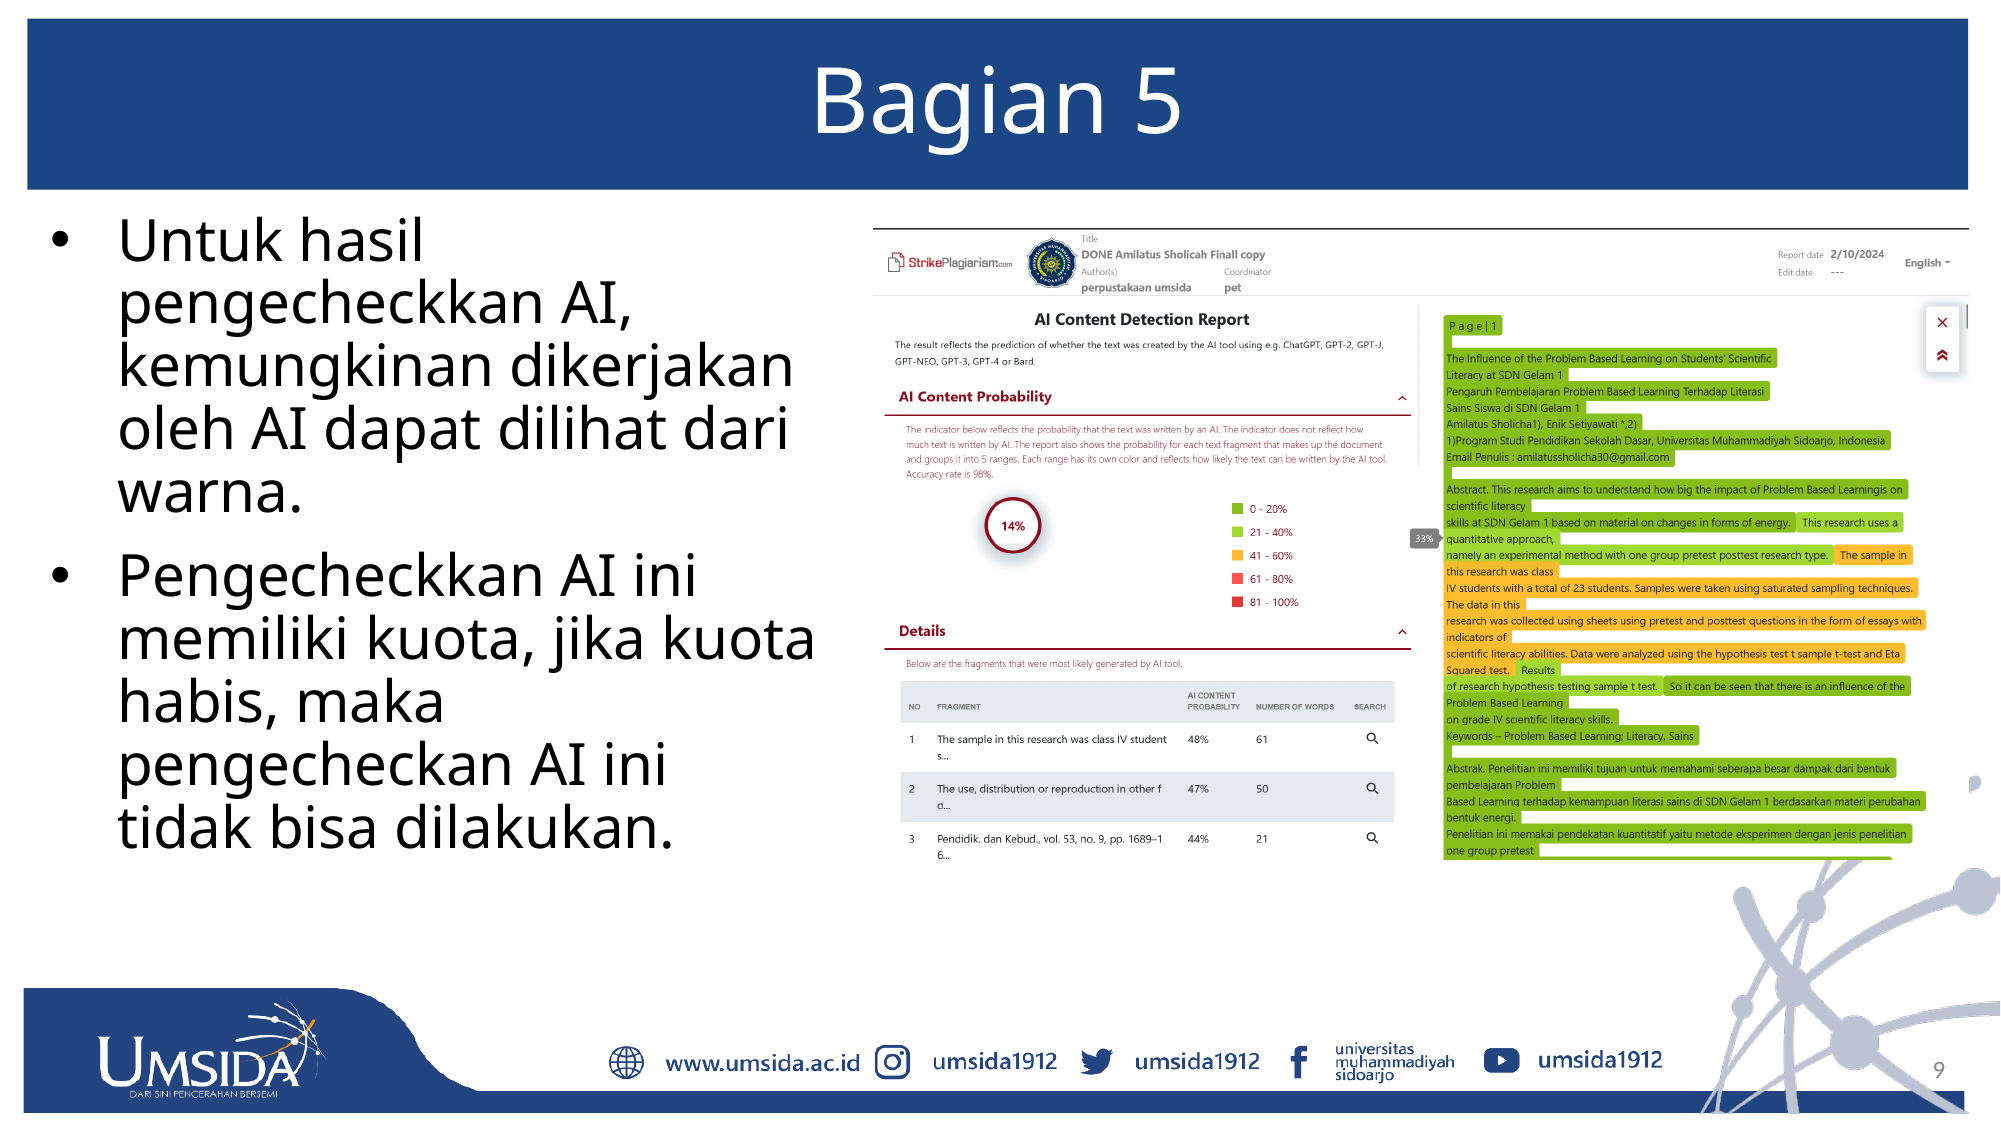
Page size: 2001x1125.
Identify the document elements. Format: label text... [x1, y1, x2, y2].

list Untuk hasil pengecheckkan AI, kemungkinan dikerjakan oleh AI dapat dilihat dari warna. Pengecheckkan AI ini memiliki kuota, jika kuota habis, maka pengecheckan AI ini tidak bisa dilakukan. [27, 203, 833, 981]
title Bagian 5 [27, 18, 1969, 190]
picture [23, 51, 2001, 1114]
